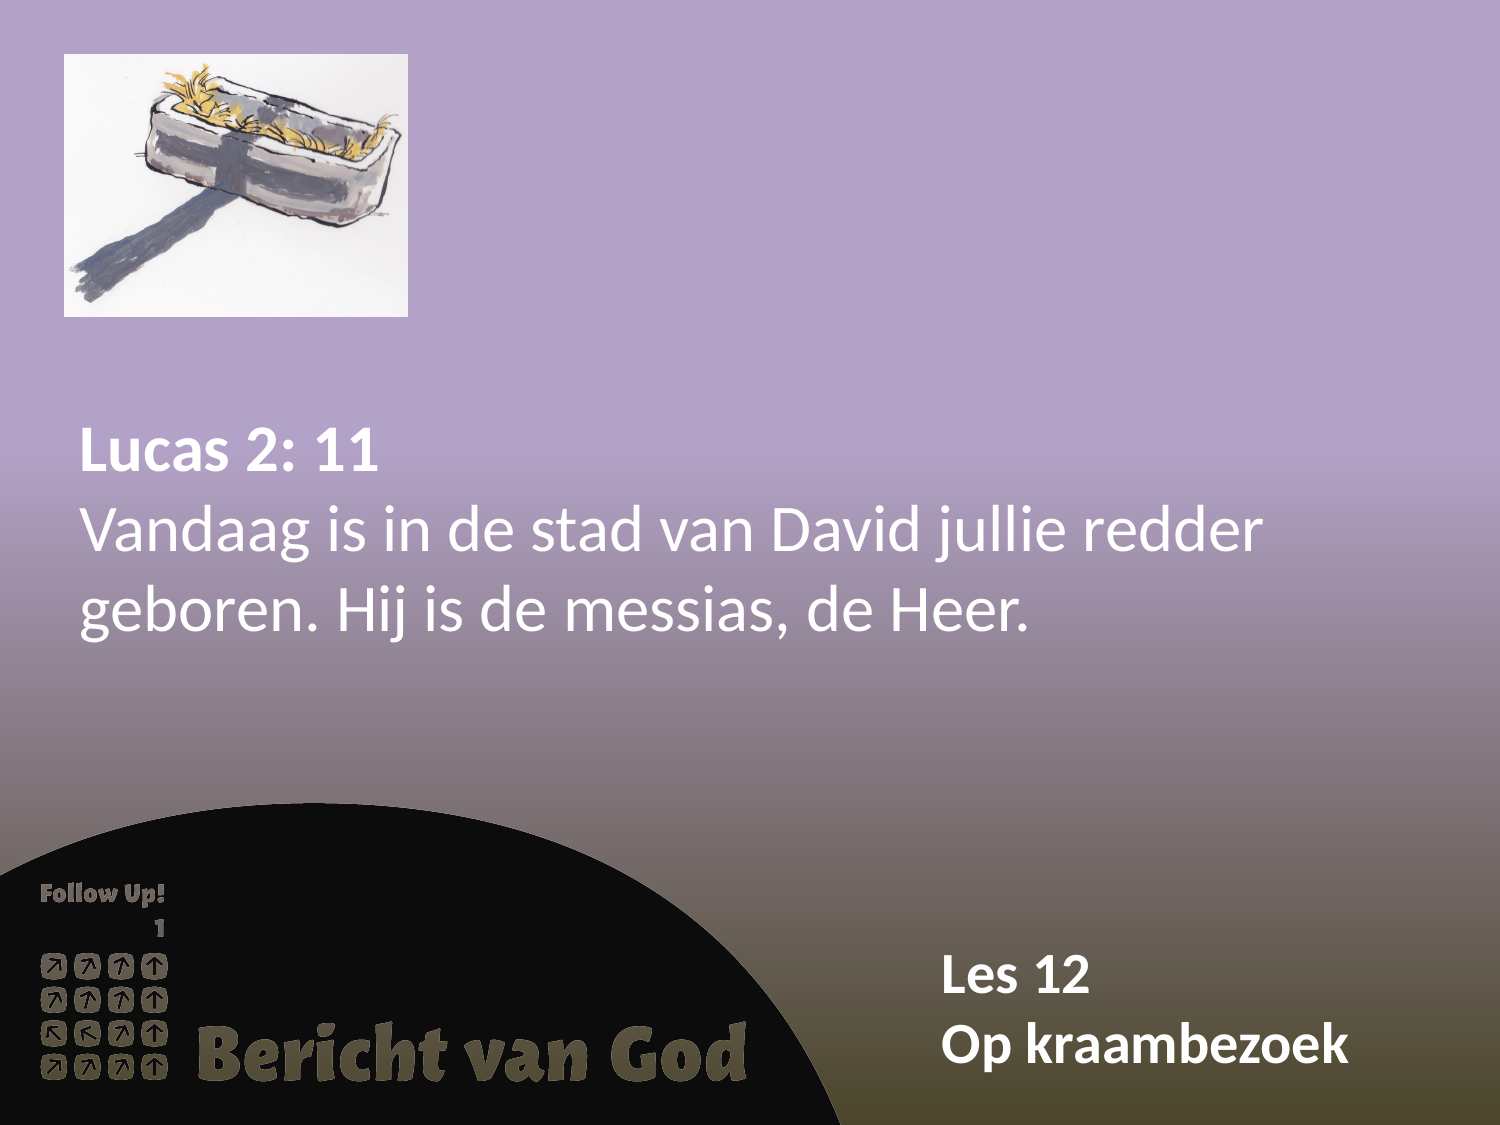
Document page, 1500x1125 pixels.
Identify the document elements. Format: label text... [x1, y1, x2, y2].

text_box Les 12 Op kraambezoek [927, 928, 1403, 1083]
picture [0, 798, 847, 1125]
text_box Lucas 2: 11 Vandaag is in de stad van David jullie redder geboren. Hij is de messias, de Heer. [64, 397, 1424, 652]
picture [64, 54, 408, 317]
